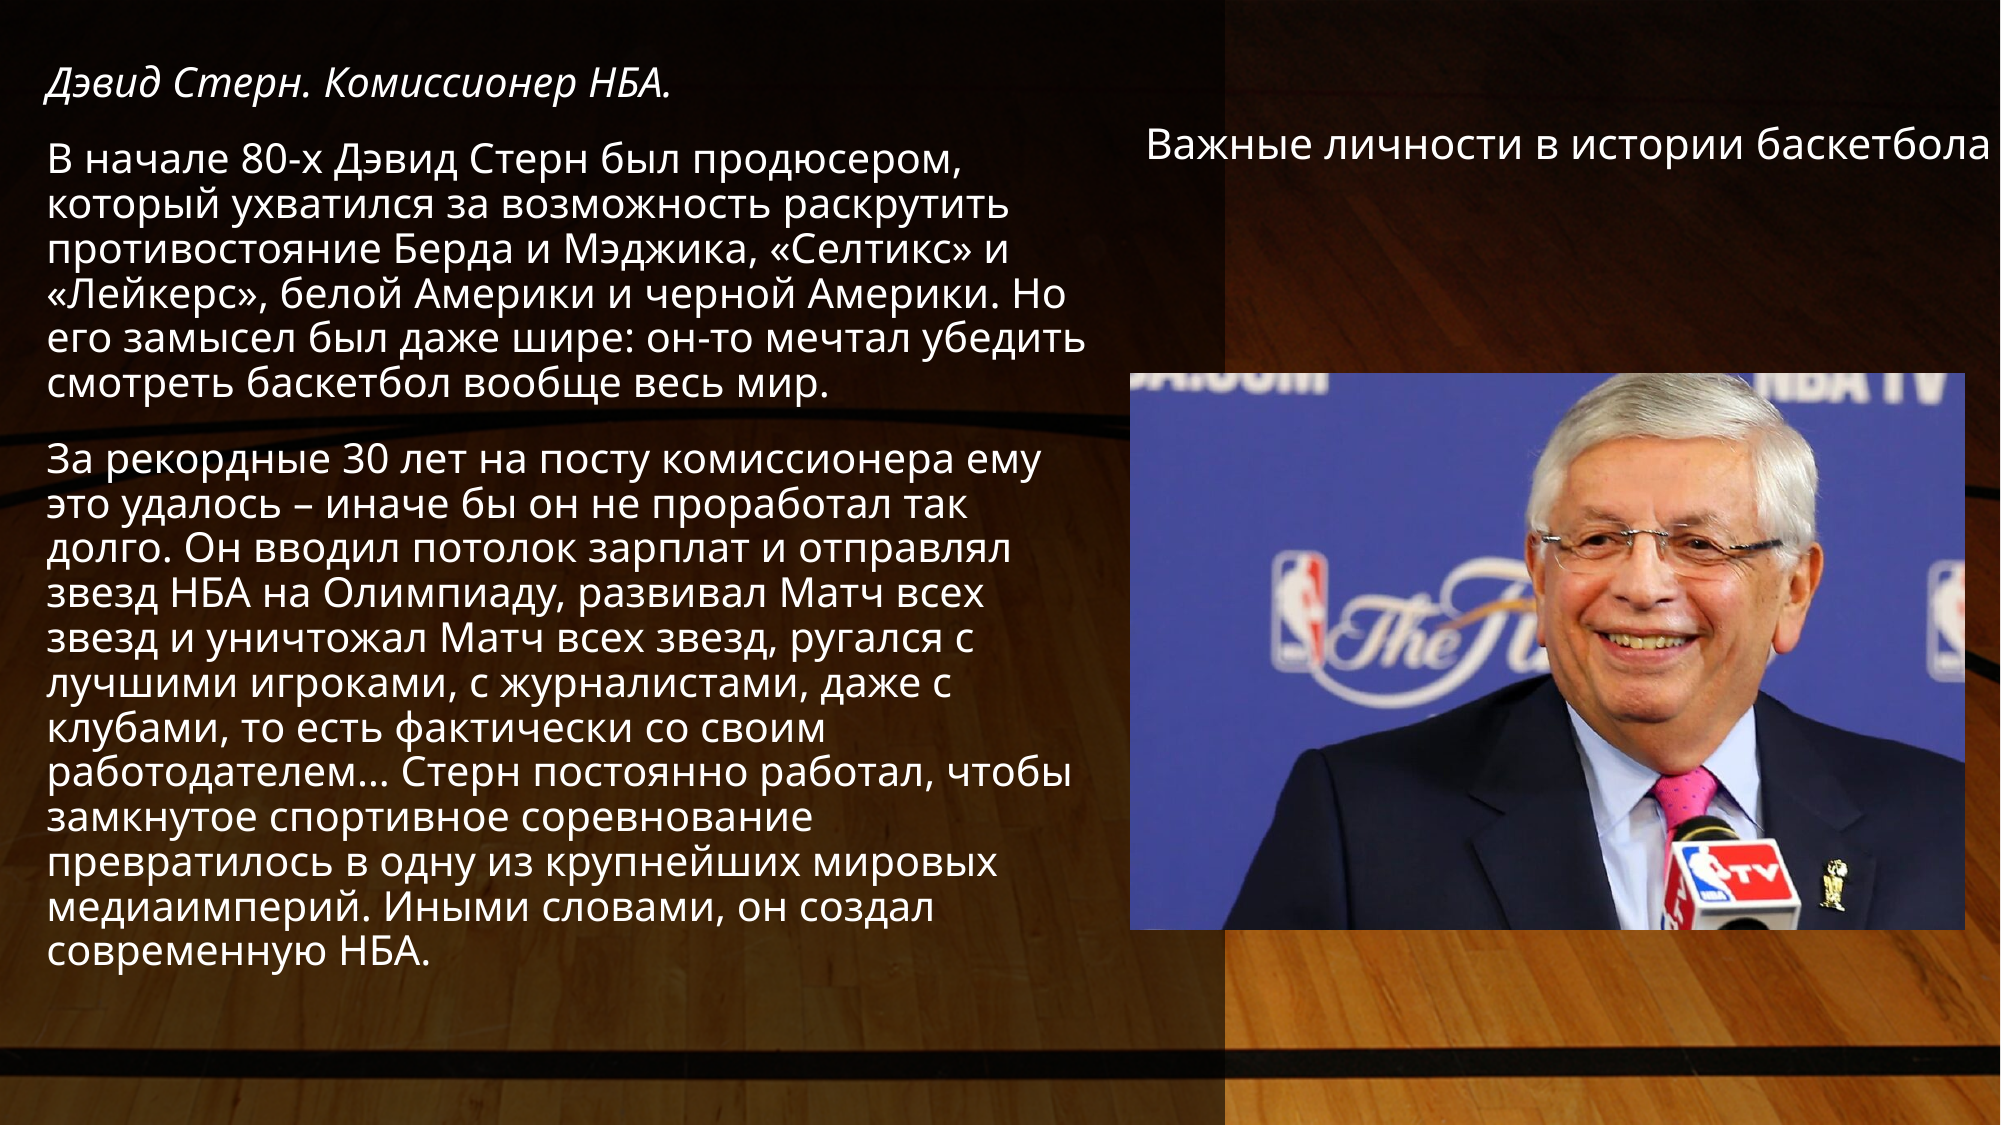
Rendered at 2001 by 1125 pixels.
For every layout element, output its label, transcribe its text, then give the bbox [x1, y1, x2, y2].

picture [0, 0, 2001, 1125]
title Важные личности в истории баскетбола [1129, 101, 2000, 176]
list Дэвид Стерн. Комиссионер НБА. В начале 80-х Дэвид Стерн был продюсером, который ухватился за возможность раскрутить противостояние Берда и Мэджика, «Селтикс» и «Лейкерс», белой Америки и черной Америки. Но его замысел был даже шире: он-то мечтал убедить смотреть баскетбол вообще весь мир. За рекордные 30 лет на посту комиссионера ему это удалось – иначе бы он не проработал так долго. Он вводил потолок зарплат и отправлял звезд НБА на Олимпиаду, развивал Матч всех звезд и уничтожал Матч всех звезд, ругался с лучшими игроками, с журналистами, даже с клубами, то есть фактически со своим работодателем… Стерн постоянно работал, чтобы замкнутое спортивное соревнование превратилось в одну из крупнейших мировых медиаимперий. Иными словами, он создал современную НБА. [31, 54, 1113, 988]
